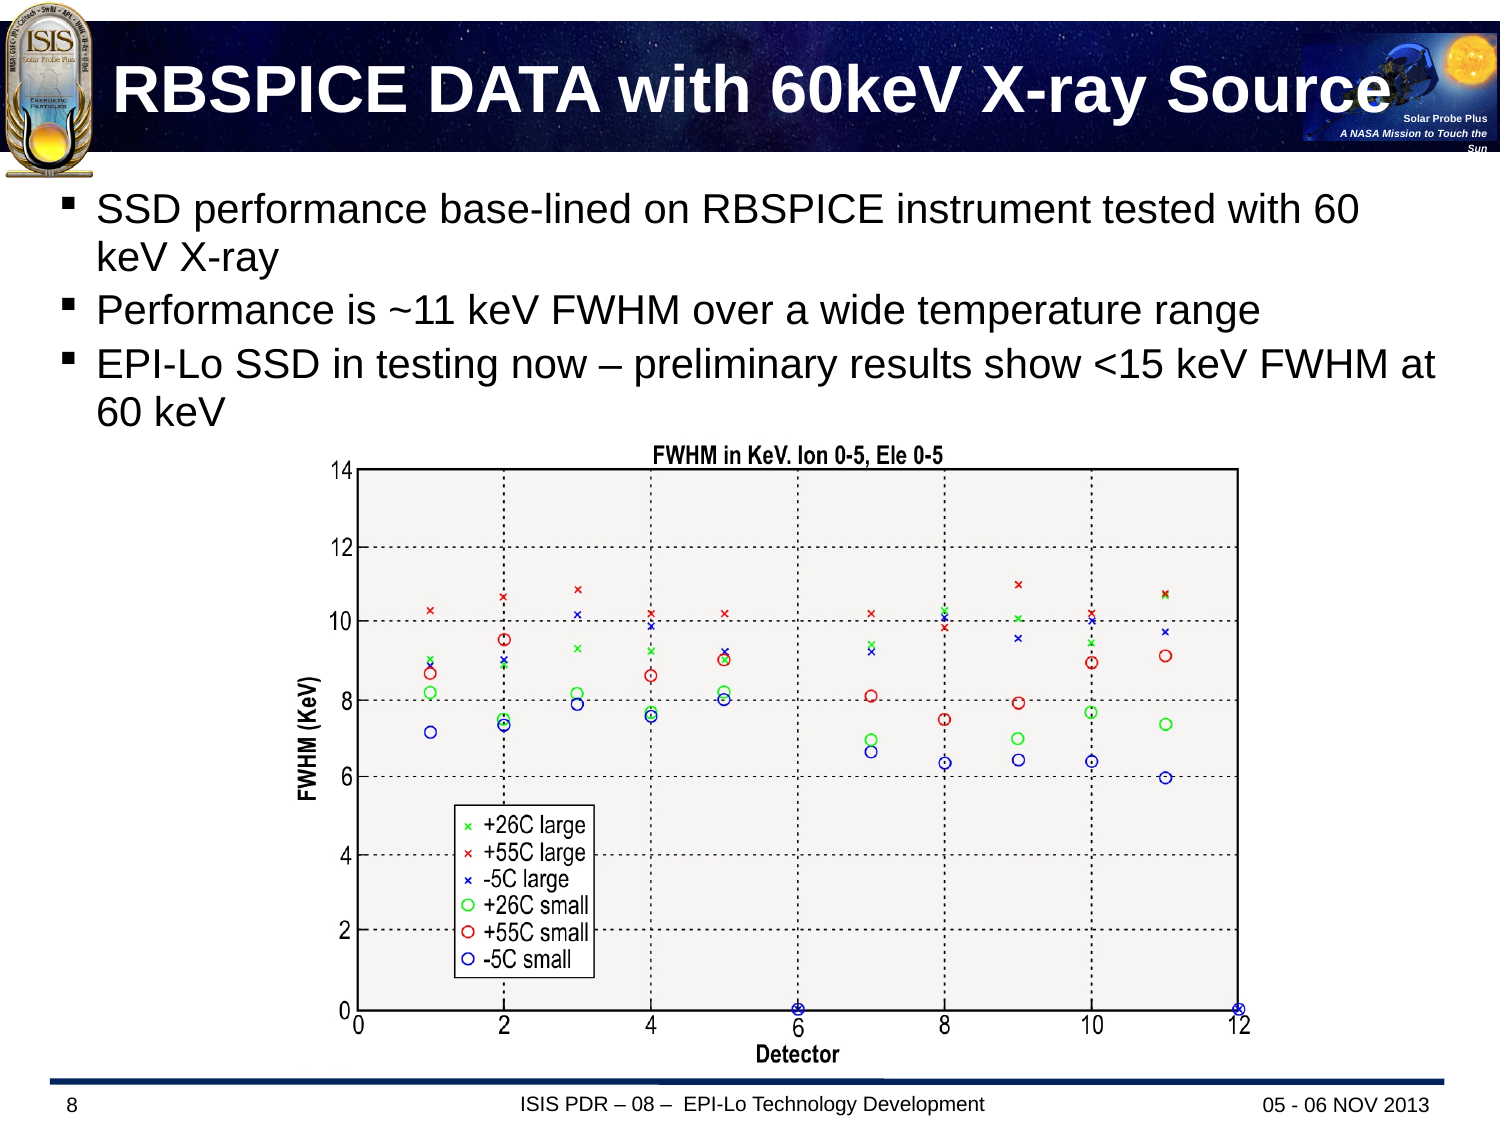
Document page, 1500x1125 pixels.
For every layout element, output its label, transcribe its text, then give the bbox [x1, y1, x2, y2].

picture [0, 0, 1500, 179]
title RBSPICE DATA with 60keV X-ray Source [111, 30, 1500, 142]
picture [285, 438, 1260, 1067]
list SSD performance base-lined on RBSPICE instrument tested with 60 keV X-ray Performance is ~11 keV FWHM over a wide temperature range EPI-Lo SSD in testing now – preliminary results show <15 keV FWHM at 60 keV [58, 185, 1442, 1046]
